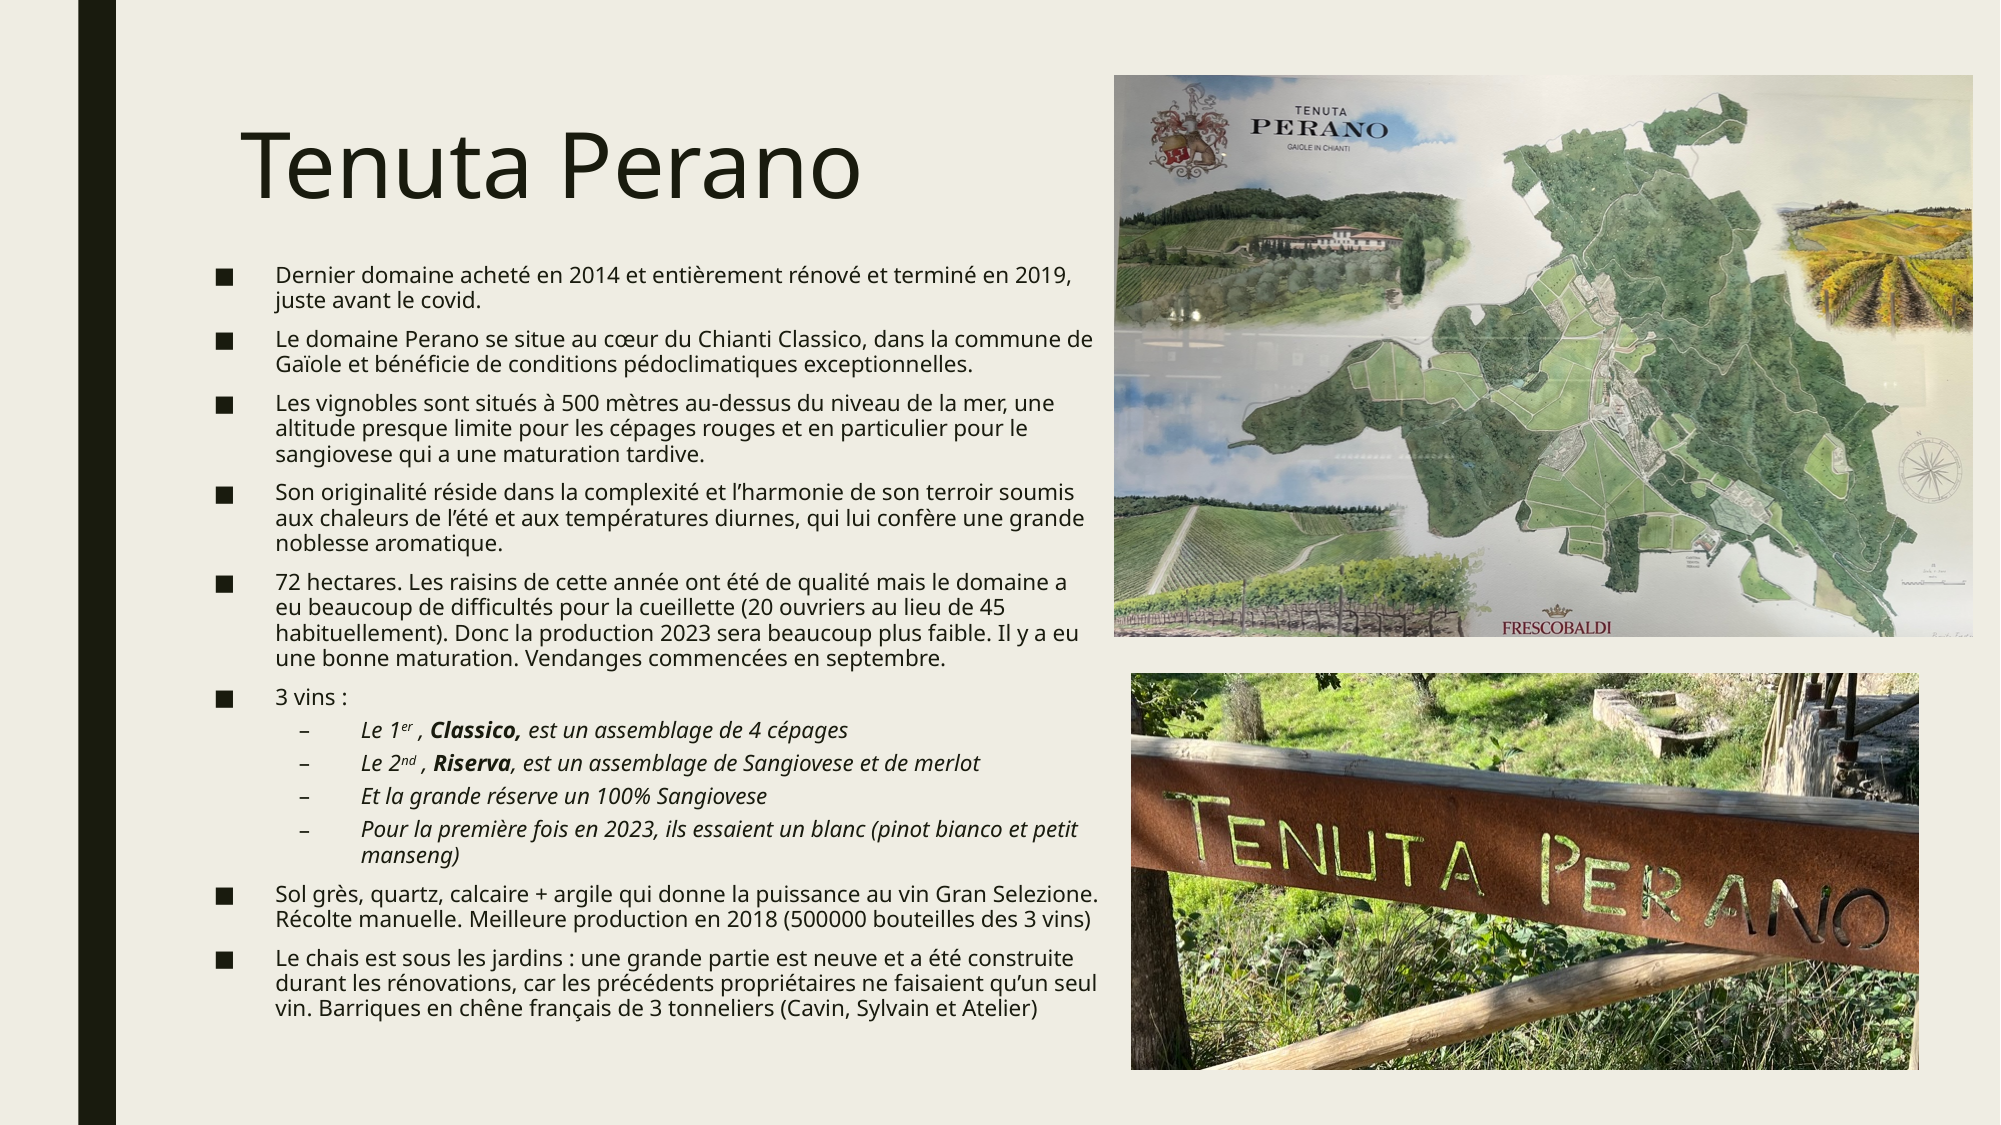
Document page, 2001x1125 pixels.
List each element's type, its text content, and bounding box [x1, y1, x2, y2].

list Dernier domaine acheté en 2014 et entièrement rénové et terminé en 2019, juste avant le covid. Le domaine Perano se situe au cœur du Chianti Classico, dans la commune de Gaïole et bénéficie de conditions pédoclimatiques exceptionnelles. Les vignobles sont situés à 500 mètres au-dessus du niveau de la mer, une altitude presque limite pour les cépages rouges et en particulier pour le sangiovese qui a une maturation tardive. Son originalité réside dans la complexité et l’harmonie de son terroir soumis aux chaleurs de l’été et aux températures diurnes, qui lui confère une grande noblesse aromatique. 72 hectares. Les raisins de cette année ont été de qualité mais le domaine a eu beaucoup de difficultés pour la cueillette (20 ouvriers au lieu de 45 habituellement). Donc la production 2023 sera beaucoup plus faible. Il y a eu une bonne maturation. Vendanges commencées en septembre. 3 vins : Le 1er , Classico, est un assemblage de 4 cépages Le 2nd , Riserva, est un assemblage de Sangiovese et de merlot Et la grande réserve un 100% Sangiovese Pour la première fois en 2023, ils essaient un blanc (pinot bianco et petit manseng) Sol grès, quartz, calcaire + argile qui donne la puissance au vin Gran Selezione. Récolte manuelle. Meilleure production en 2018 (500000 bouteilles des 3 vins) Le chais est sous les jardins : une grande partie est neuve et a été construite durant les rénovations, car les précédents propriétaires ne faisaient qu’un seul vin. Barriques en chêne français de 3 tonneliers (Cavin, Sylvain et Atelier) [198, 255, 1115, 1052]
picture [1114, 75, 1973, 637]
picture [1131, 673, 1919, 1070]
title Tenuta Perano [225, 112, 1114, 255]
